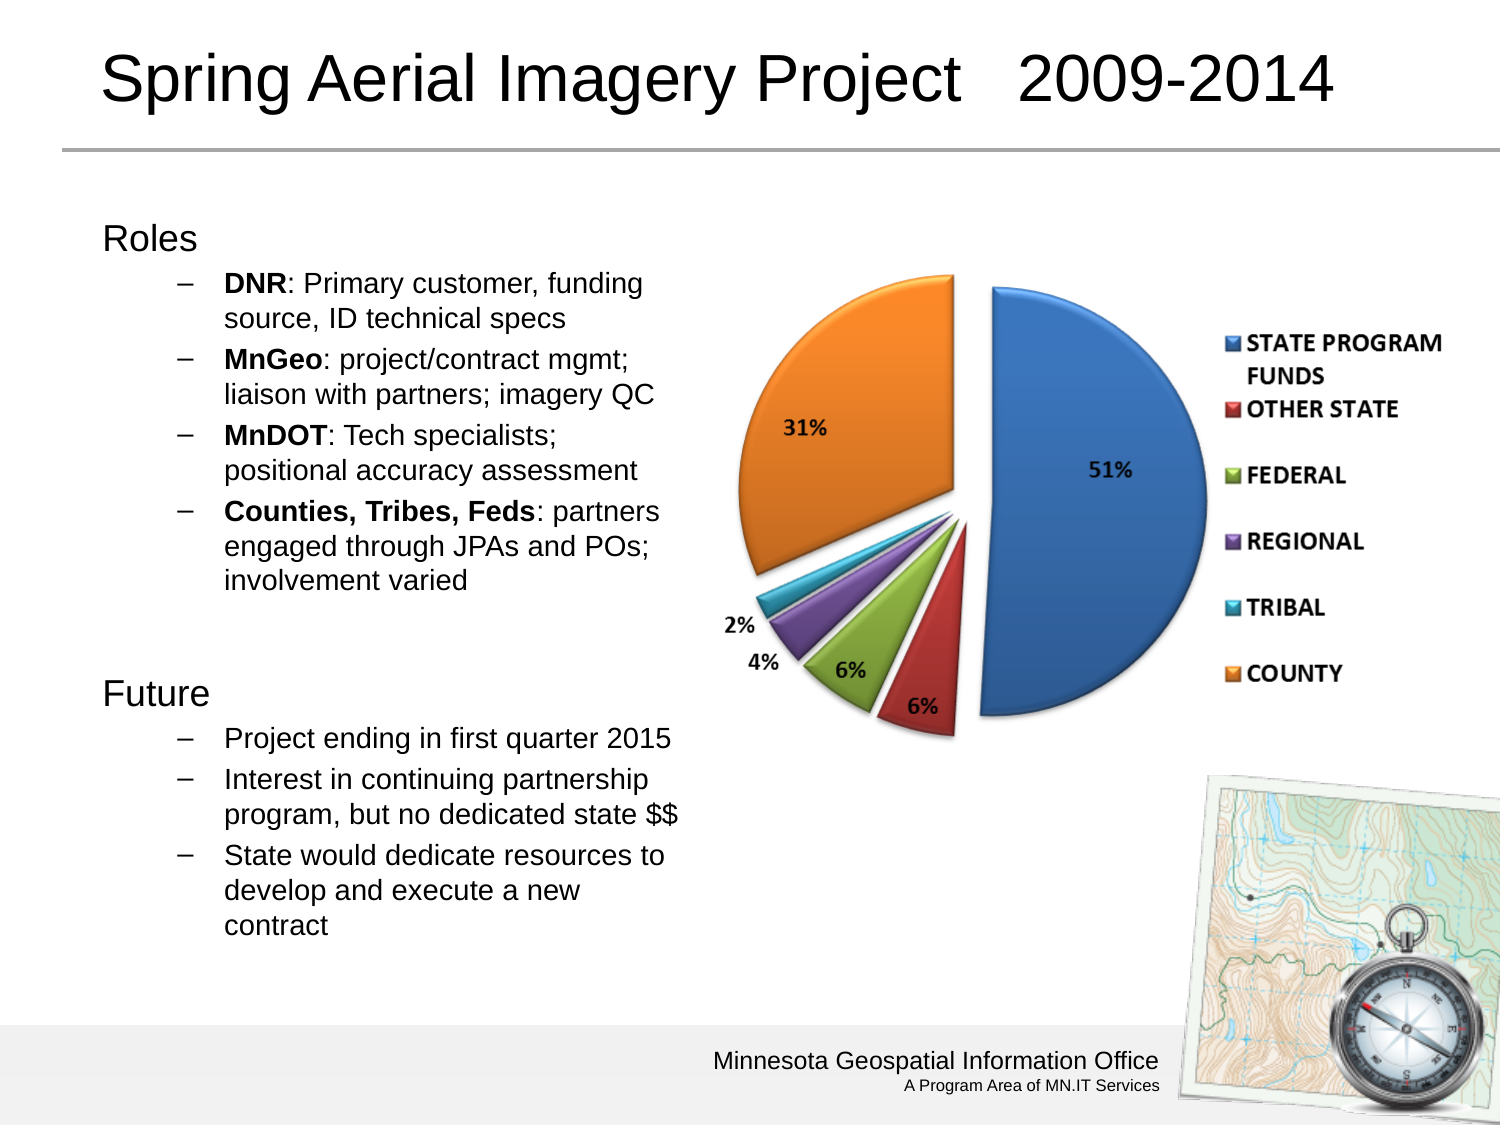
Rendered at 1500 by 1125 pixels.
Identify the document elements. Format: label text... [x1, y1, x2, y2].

title Spring Aerial Imagery Project 2009-2014 [75, 27, 1363, 128]
list Roles DNR: Primary customer, funding source, ID technical specs MnGeo: project/contract mgmt; liaison with partners; imagery QC MnDOT: Tech specialists; positional accuracy assessment Counties, Tribes, Feds: partners engaged through JPAs and POs; involvement varied Future Project ending in first quarter 2015 Interest in continuing partnership program, but no dedicated state $$ State would dedicate resources to develop and execute a new contract [87, 206, 700, 919]
picture [712, 174, 1500, 1125]
